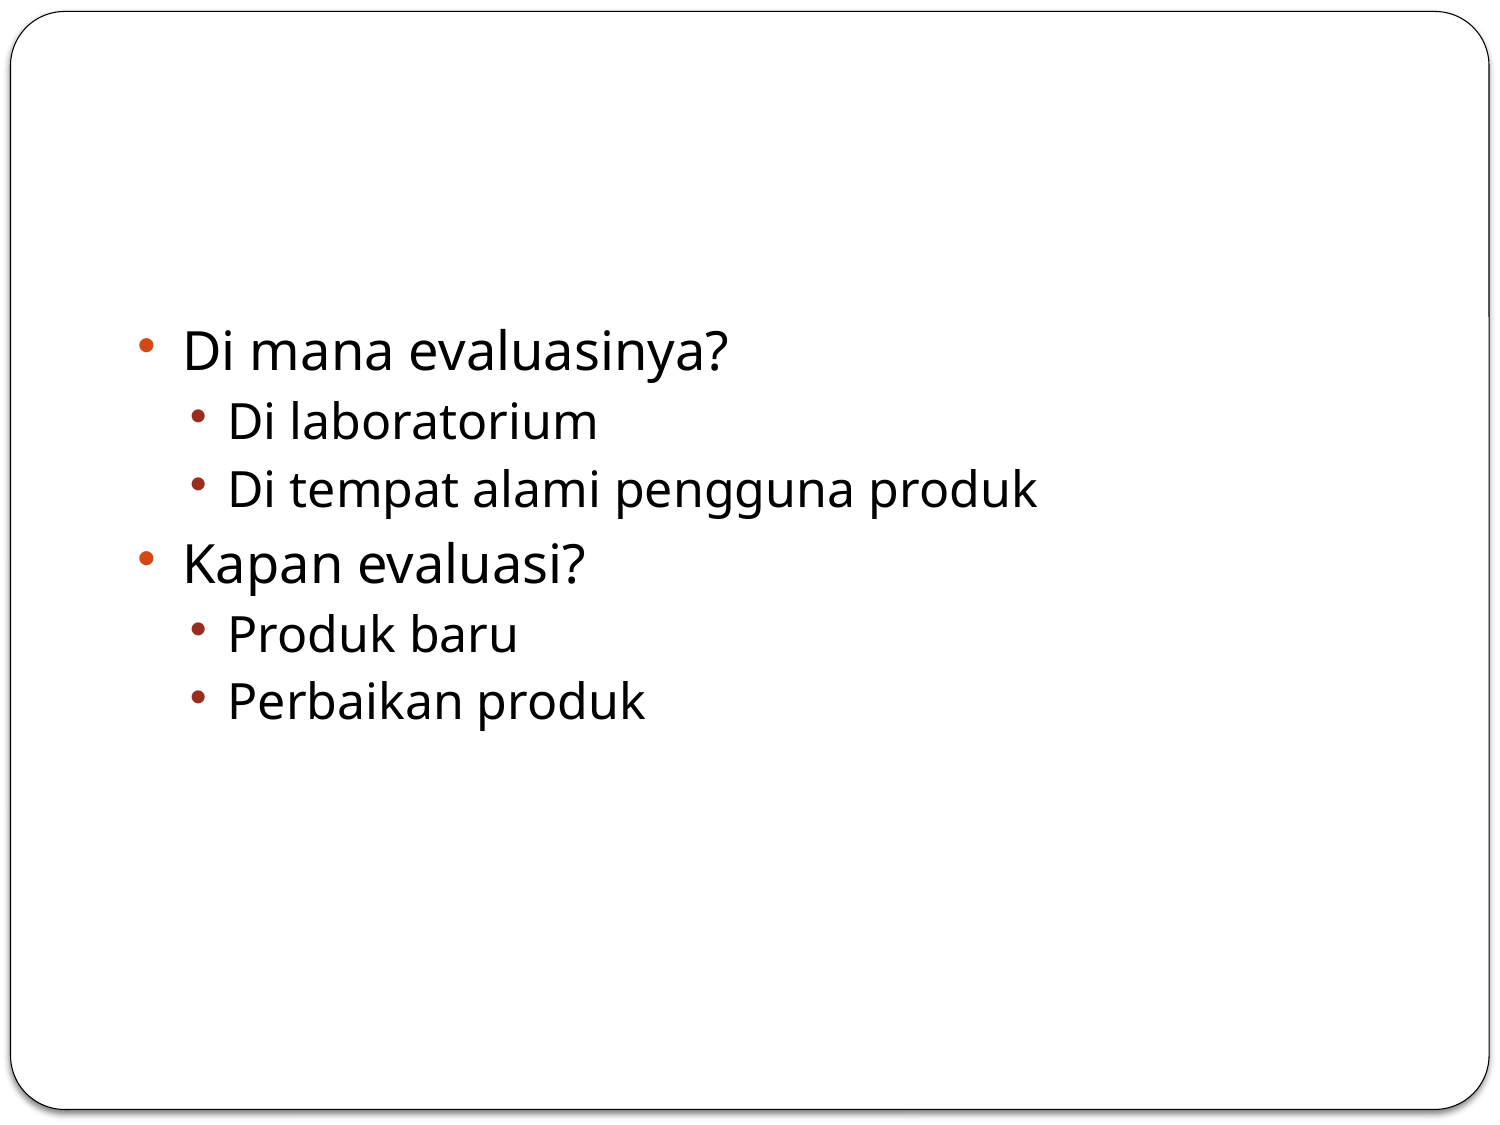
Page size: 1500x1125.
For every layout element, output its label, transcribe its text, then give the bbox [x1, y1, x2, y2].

list Di mana evaluasinya? Di laboratorium Di tempat alami pengguna produk Kapan evaluasi? Produk baru Perbaikan produk [137, 312, 1452, 988]
